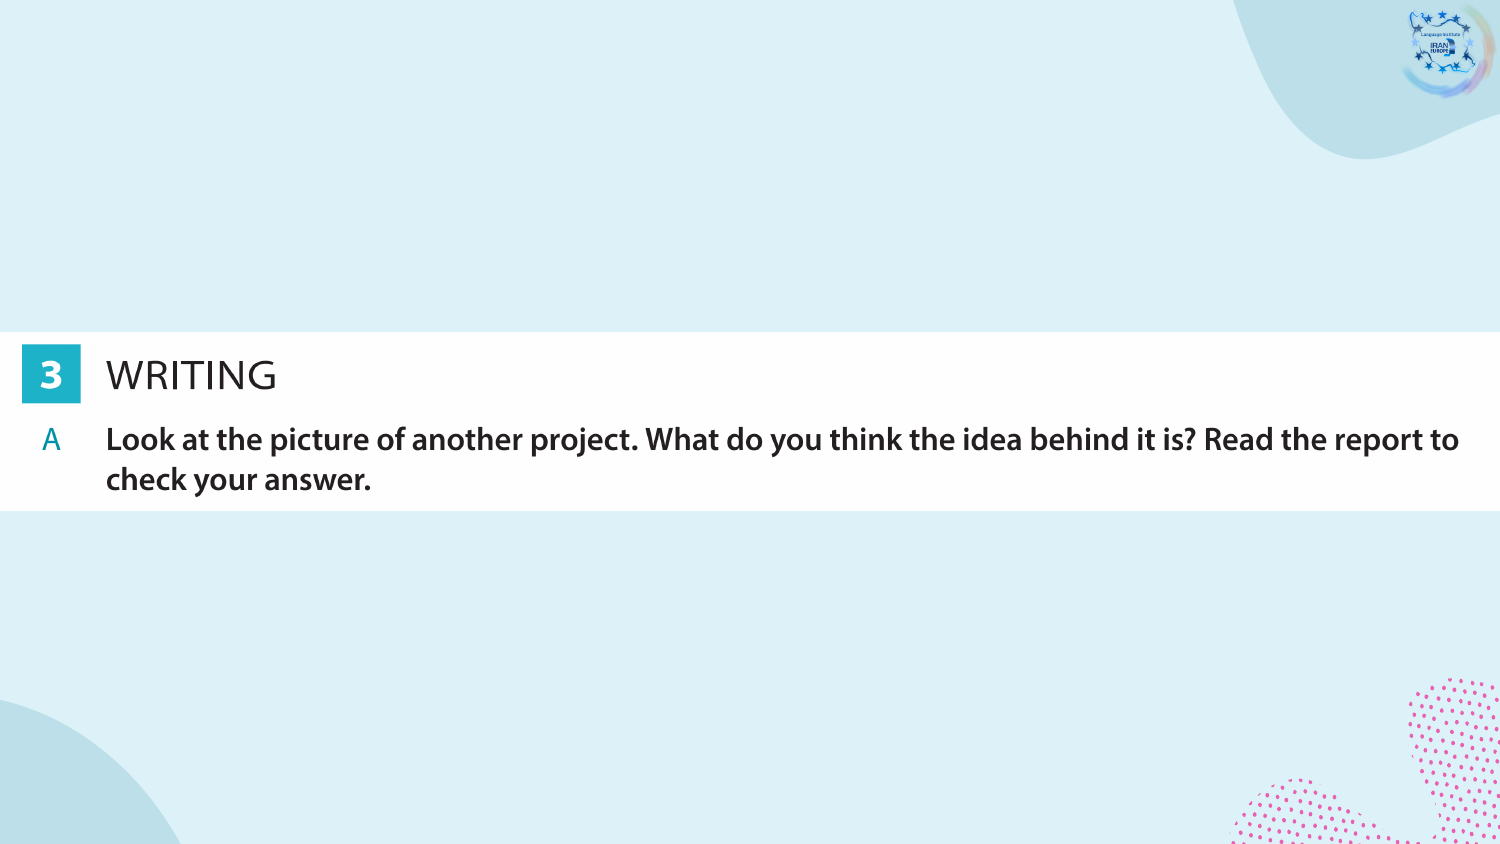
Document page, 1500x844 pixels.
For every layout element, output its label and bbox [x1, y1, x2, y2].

picture [0, 332, 1500, 512]
picture [1396, 0, 1500, 101]
